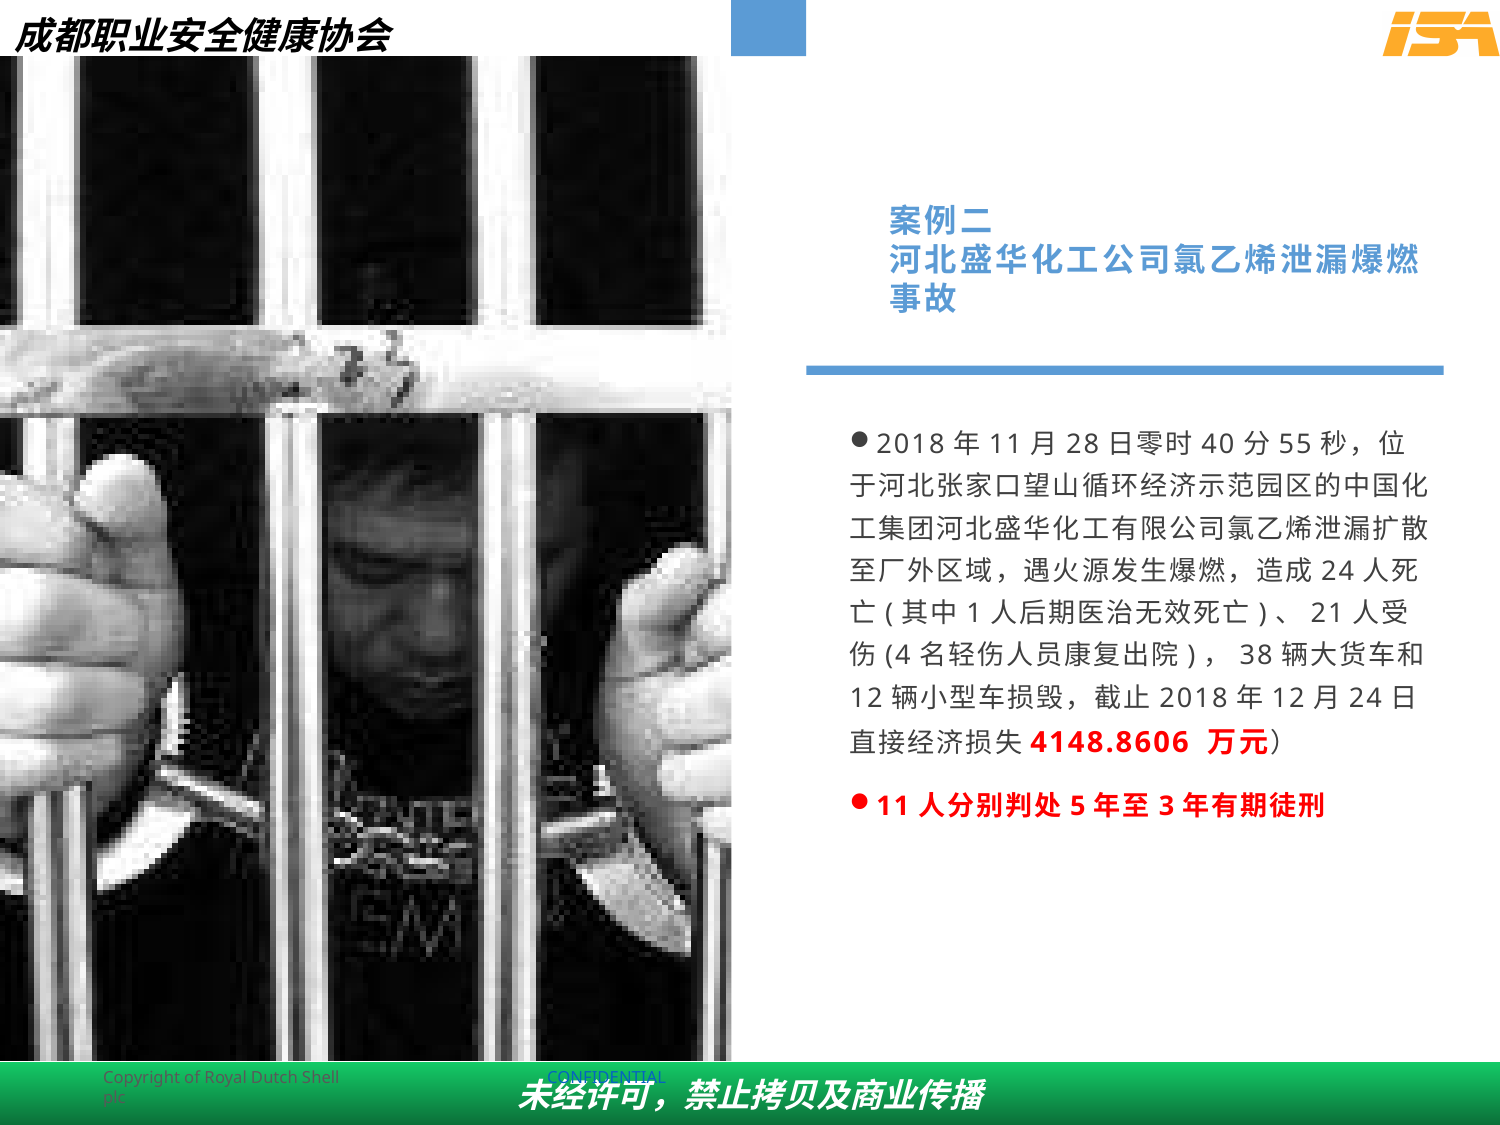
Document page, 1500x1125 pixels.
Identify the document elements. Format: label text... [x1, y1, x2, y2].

picture [1382, 11, 1500, 57]
text_box [729, 0, 808, 58]
text_box [804, 364, 1446, 377]
text_box 2018年11月28日零时40分55秒，位于河北张家口望山循环经济示范园区的中国化工集团河北盛华化工有限公司氯乙烯泄漏扩散至厂外区域，遇火源发生爆燃，造成24人死亡(其中1人后期医治无效死亡)、21人受伤(4名轻伤人员康复出院)，38辆大货车和12辆小型车损毁，截止2018年12月24日直接经济损失4148.8606 万元） 11人分别判处5年至3年有期徒刑 [841, 377, 1444, 863]
picture [0, 56, 732, 1061]
text_box 案例二 河北盛华化工公司氯乙烯泄漏爆燃事故 [881, 196, 1444, 321]
